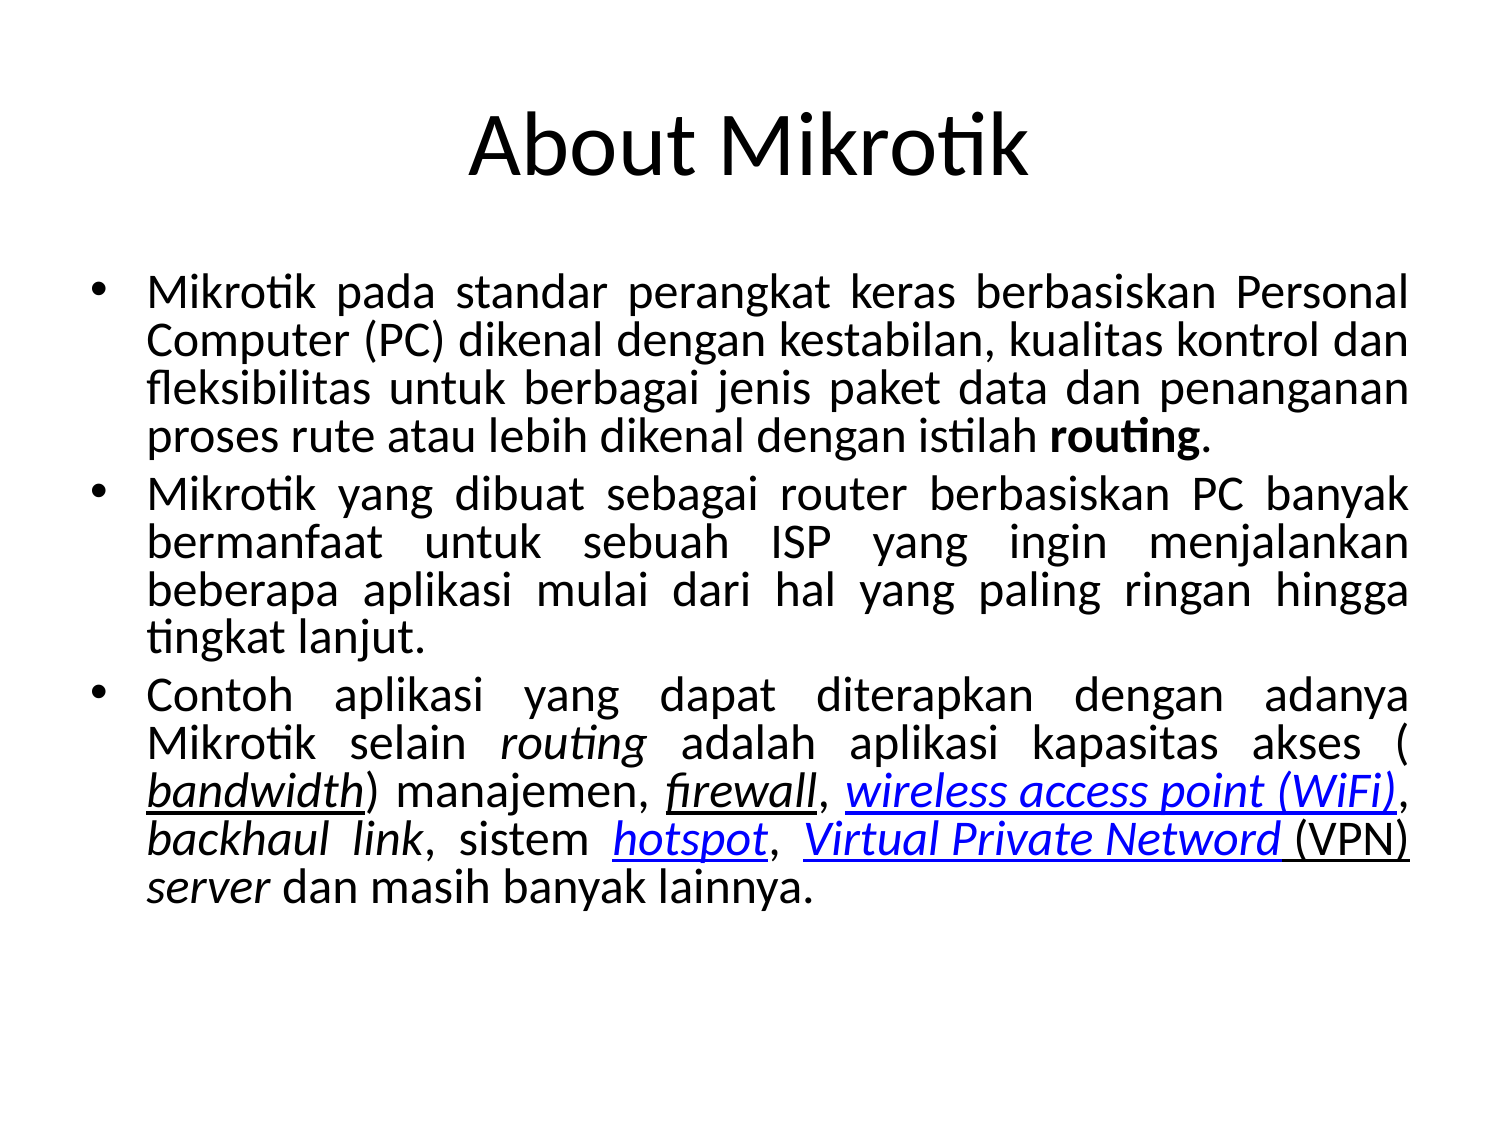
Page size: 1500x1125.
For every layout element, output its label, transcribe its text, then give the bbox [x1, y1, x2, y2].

title About Mikrotik [75, 45, 1425, 233]
list Mikrotik pada standar perangkat keras berbasiskan Personal Computer (PC) dikenal dengan kestabilan, kualitas kontrol dan fleksibilitas untuk berbagai jenis paket data dan penanganan proses rute atau lebih dikenal dengan istilah routing. Mikrotik yang dibuat sebagai router berbasiskan PC banyak bermanfaat untuk sebuah ISP yang ingin menjalankan beberapa aplikasi mulai dari hal yang paling ringan hingga tingkat lanjut. Contoh aplikasi yang dapat diterapkan dengan adanya Mikrotik selain routing adalah aplikasi kapasitas akses (bandwidth) manajemen, firewall, wireless access point (WiFi), backhaul link, sistem hotspot, Virtual Private Netword (VPN) server dan masih banyak lainnya. [75, 262, 1425, 1005]
